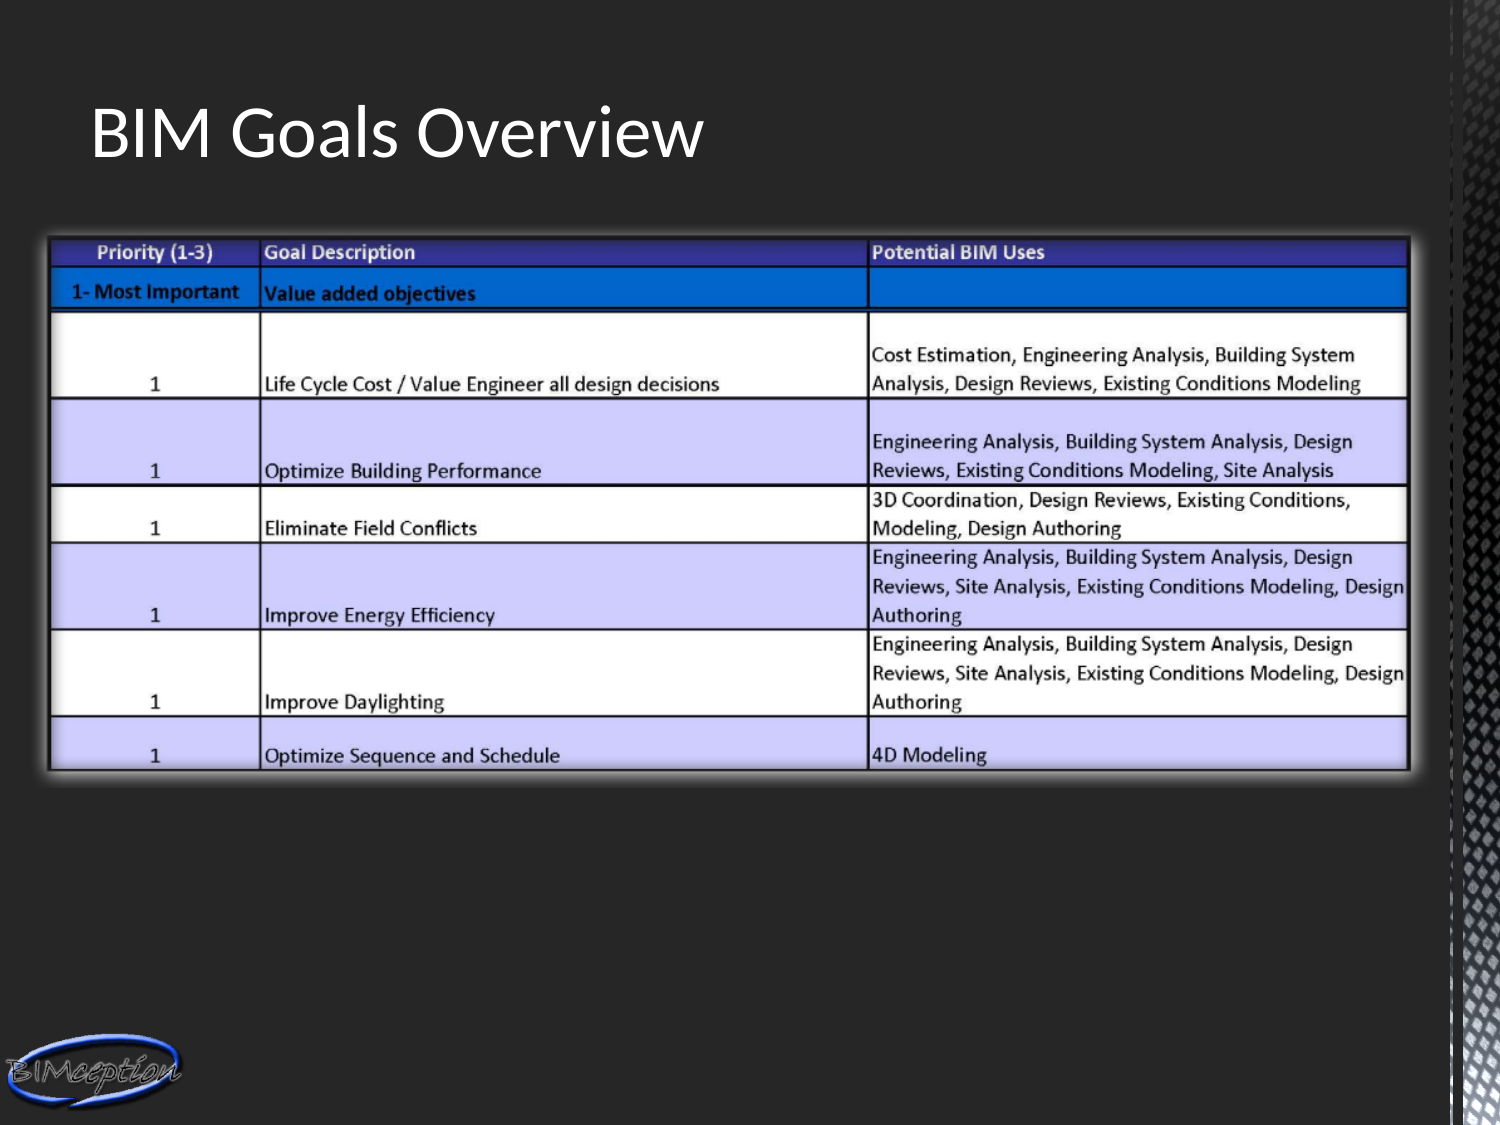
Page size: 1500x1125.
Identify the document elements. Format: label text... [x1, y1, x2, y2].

picture [0, 1025, 188, 1117]
picture [29, 224, 1430, 788]
picture [1447, 0, 1500, 1125]
title BIM Goals Overview [75, 75, 1075, 188]
